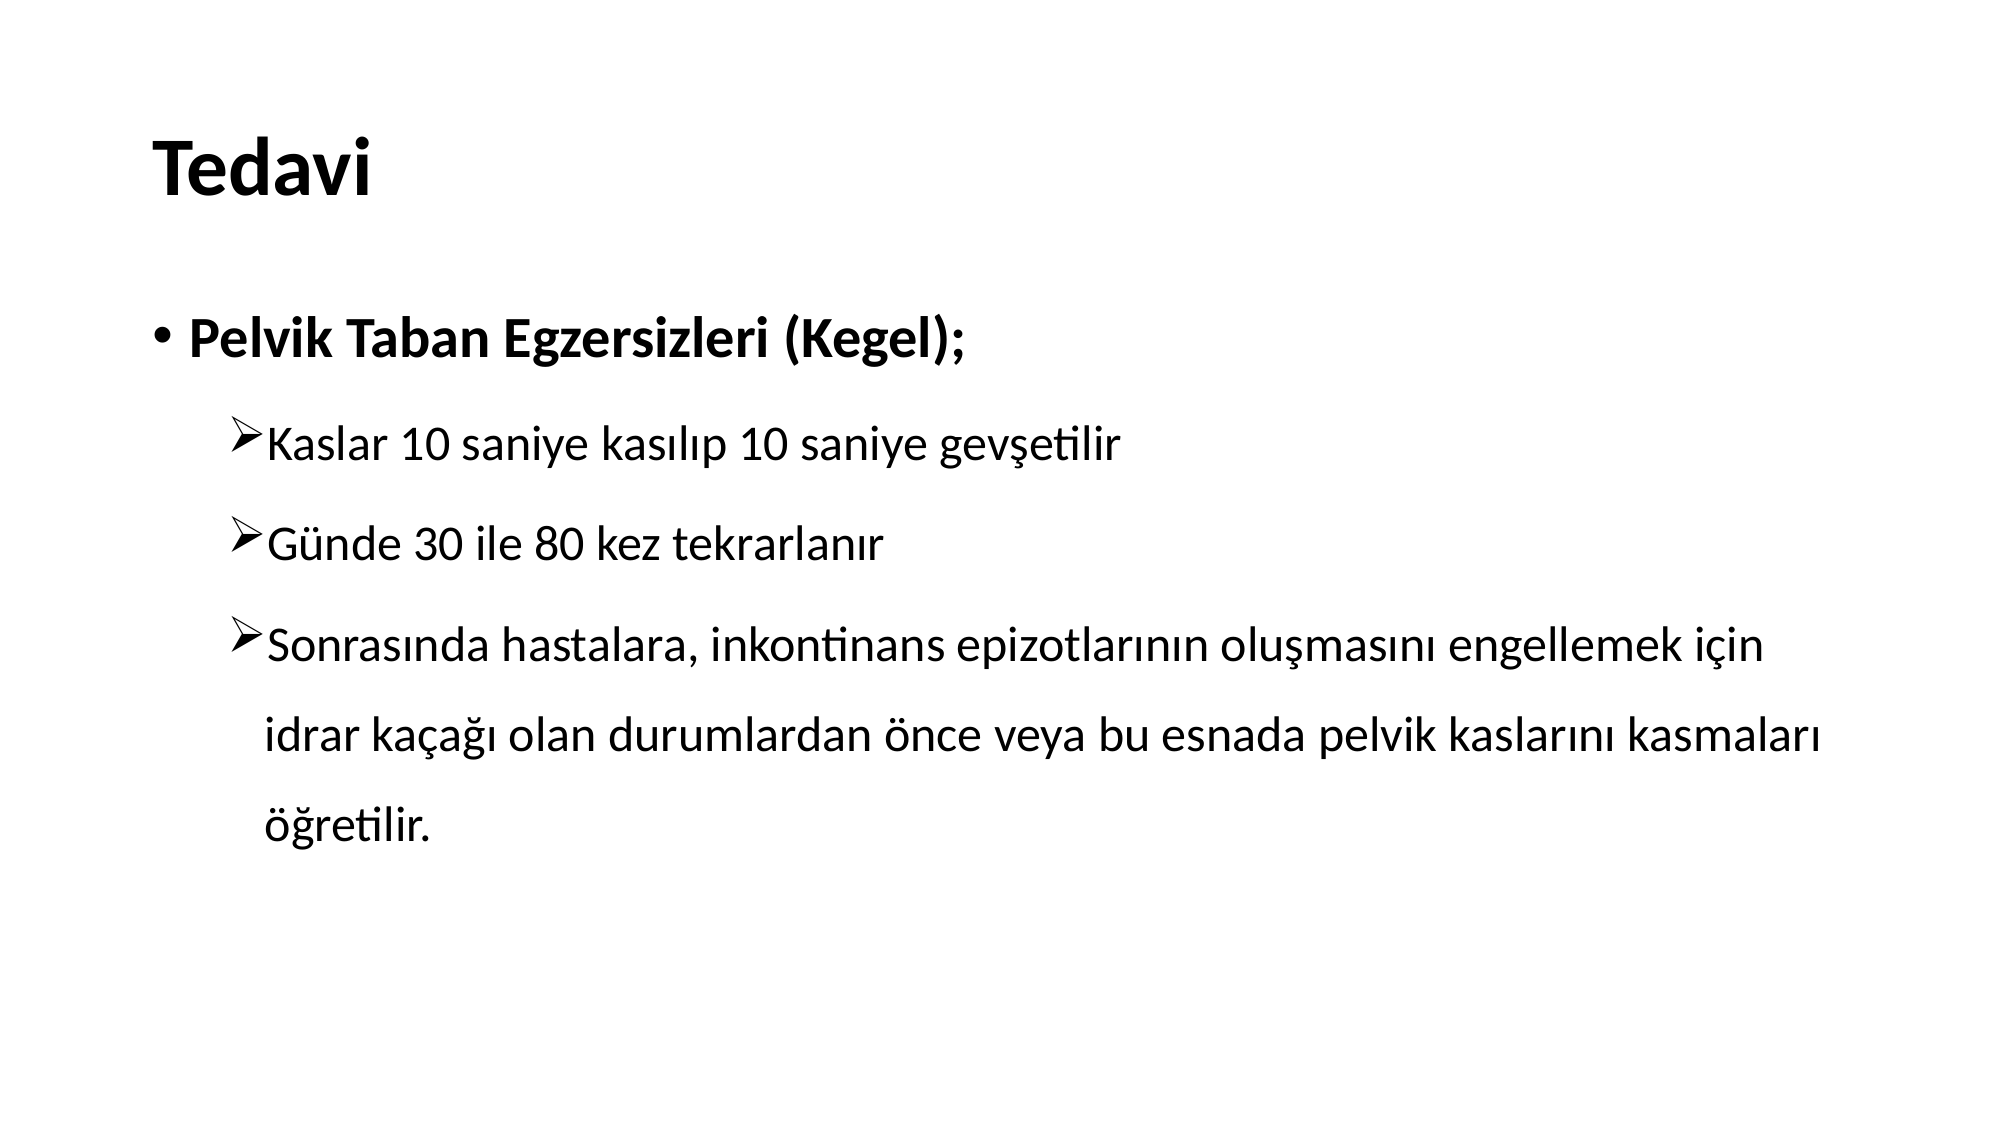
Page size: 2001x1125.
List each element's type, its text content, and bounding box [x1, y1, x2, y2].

title Tedavi [137, 59, 1863, 278]
list Pelvik Taban Egzersizleri (Kegel); Kaslar 10 saniye kasılıp 10 saniye gevşetilir Günde 30 ile 80 kez tekrarlanır Sonrasında hastalara, inkontinans epizotlarının oluşmasını engellemek için idrar kaçağı olan durumlardan önce veya bu esnada pelvik kaslarını kasmaları öğretilir. [137, 299, 1863, 1014]
